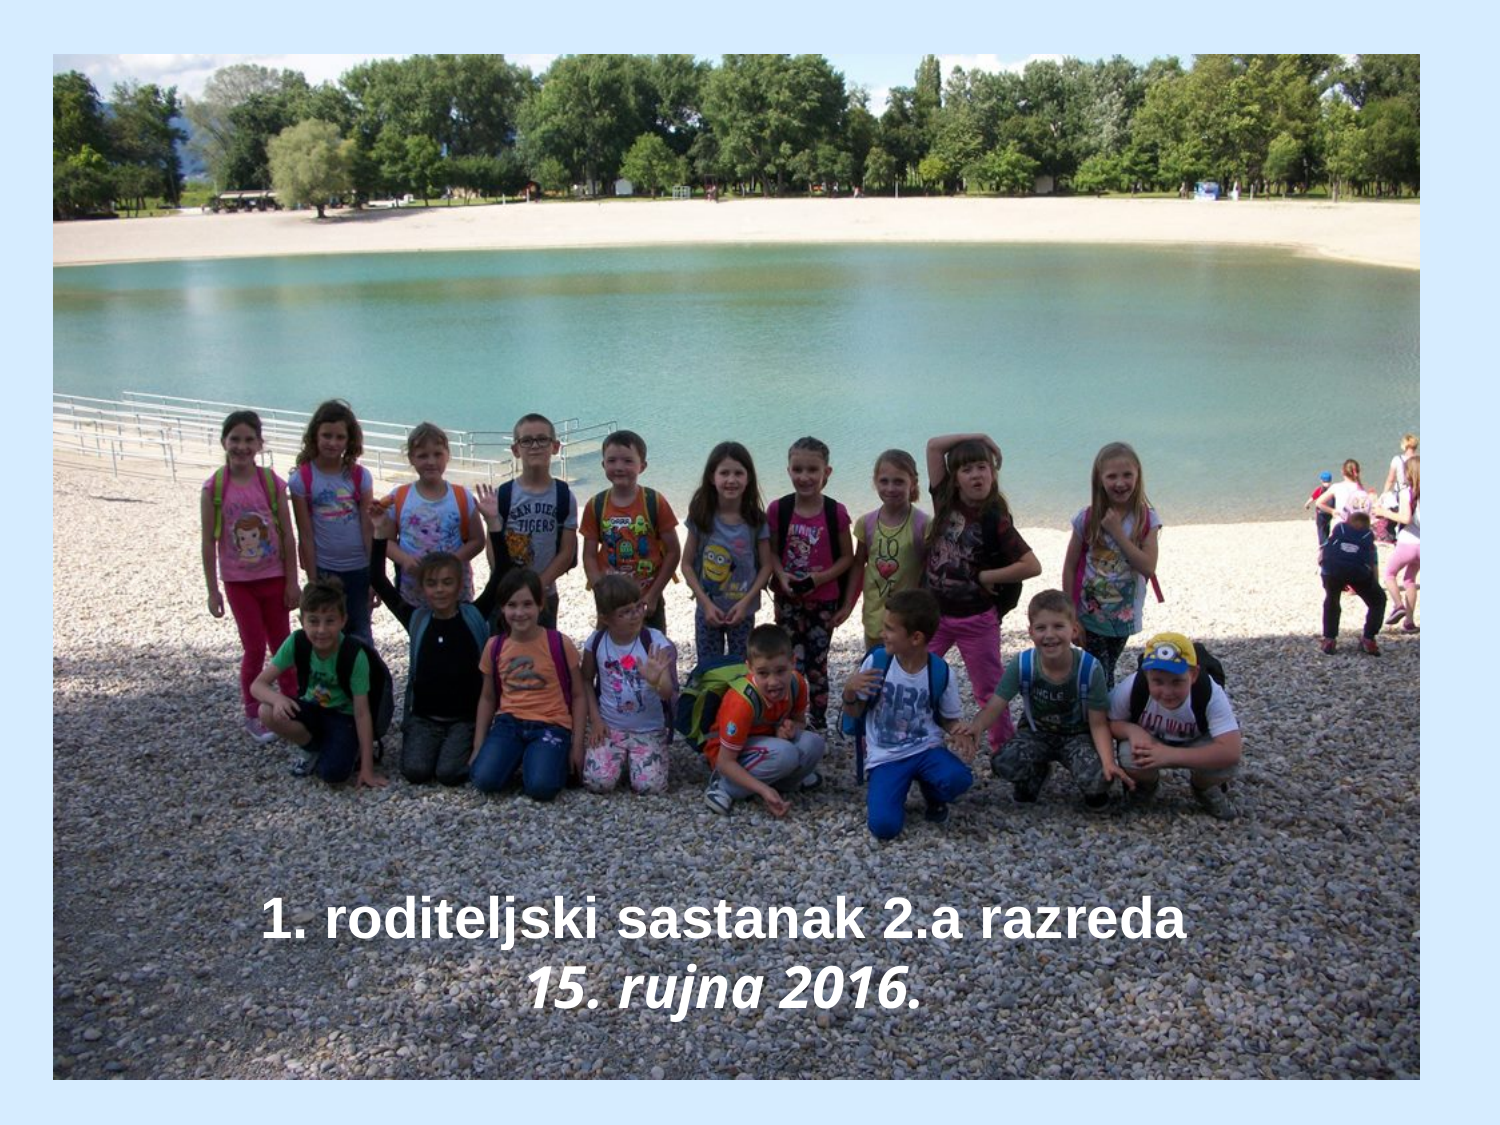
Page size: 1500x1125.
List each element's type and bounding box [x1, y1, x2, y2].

picture [52, 54, 1420, 1080]
